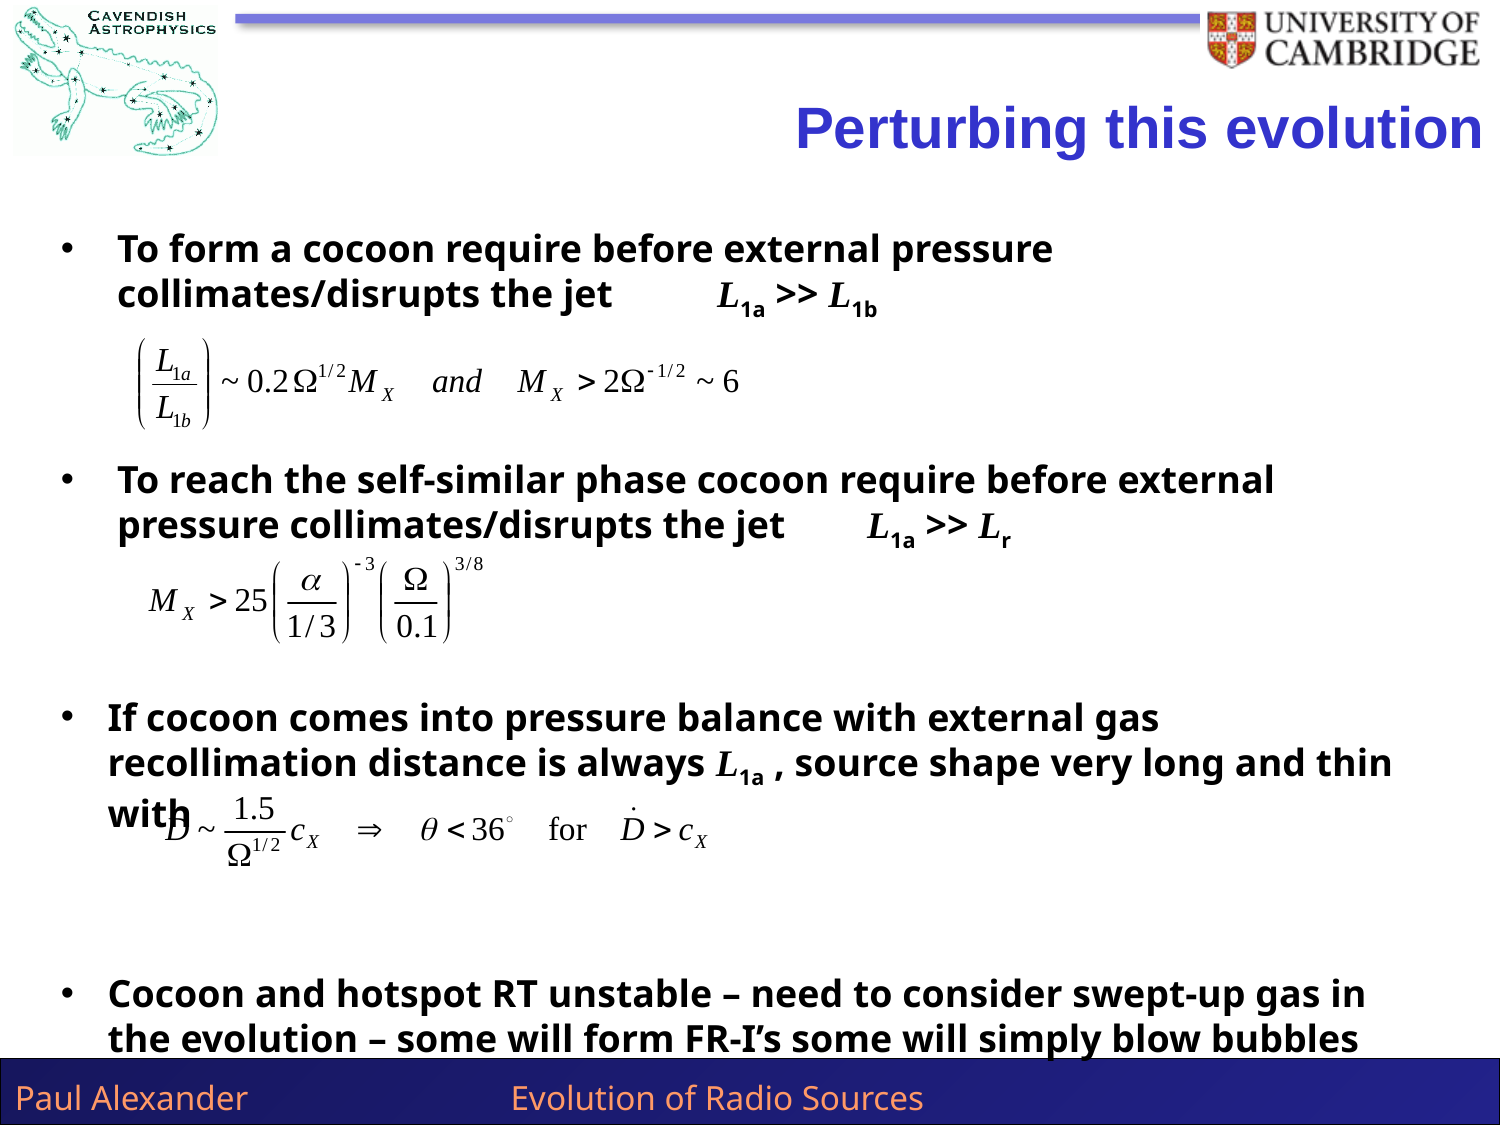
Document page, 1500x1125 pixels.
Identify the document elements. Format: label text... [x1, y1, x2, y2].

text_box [158, 786, 716, 874]
text_box To form a cocoon require before external pressure collimates/disrupts the jet L1a >> L1b To reach the self-similar phase cocoon require before external pressure collimates/disrupts the jet L1a >> Lr If cocoon comes into pressure balance with external gas recollimation distance is always L1a , source shape very long and thin with Cocoon and hotspot RT unstable – need to consider swept-up gas in the evolution – some will form FR-I’s some will simply blow bubbles [46, 217, 1434, 1068]
text_box Perturbing this evolution [0, 82, 1500, 168]
picture [13, 5, 218, 82]
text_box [131, 331, 744, 438]
picture [1200, 0, 1500, 72]
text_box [143, 547, 489, 651]
